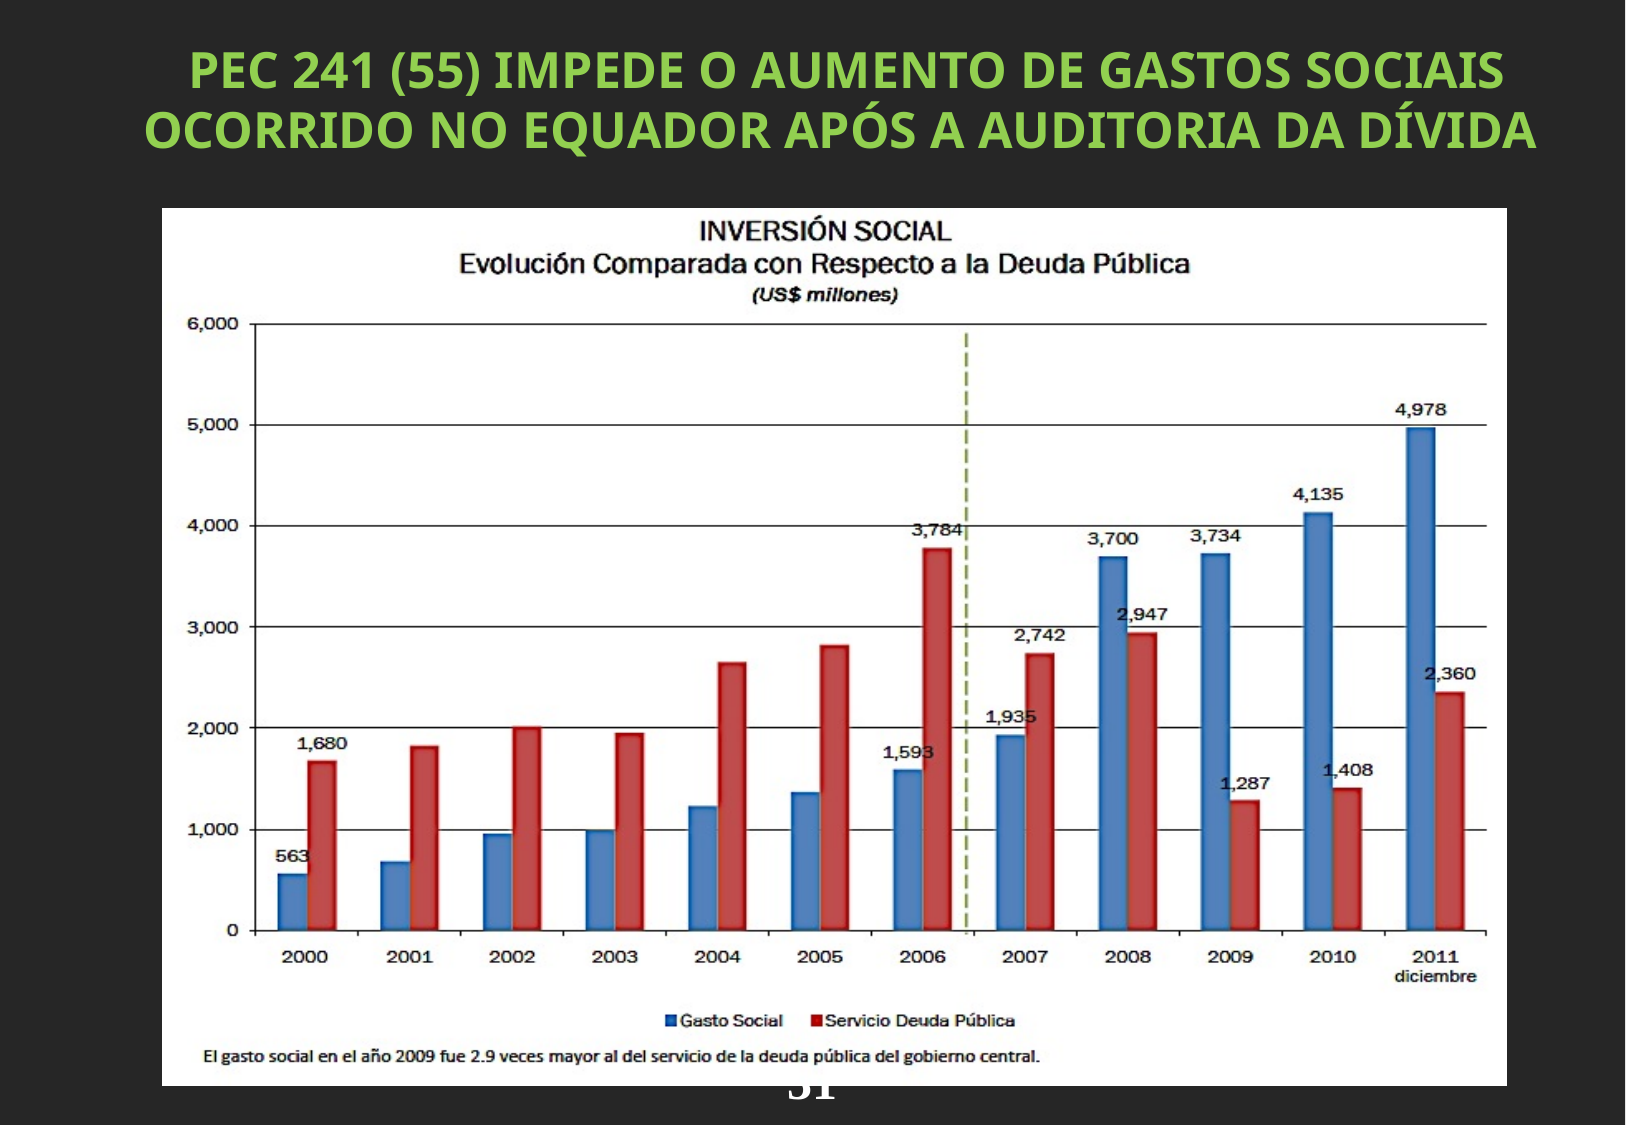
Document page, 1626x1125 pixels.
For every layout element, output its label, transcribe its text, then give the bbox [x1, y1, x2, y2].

text_box PEC 241 (55) IMPEDE O AUMENTO DE GASTOS SOCIAIS OCORRIDO NO EQUADOR APÓS A AUDITORIA DA DÍVIDA [68, 30, 1625, 166]
picture [162, 207, 1507, 1087]
list . [316, 199, 1544, 1010]
slide_number 31 [555, 1094, 1070, 1103]
